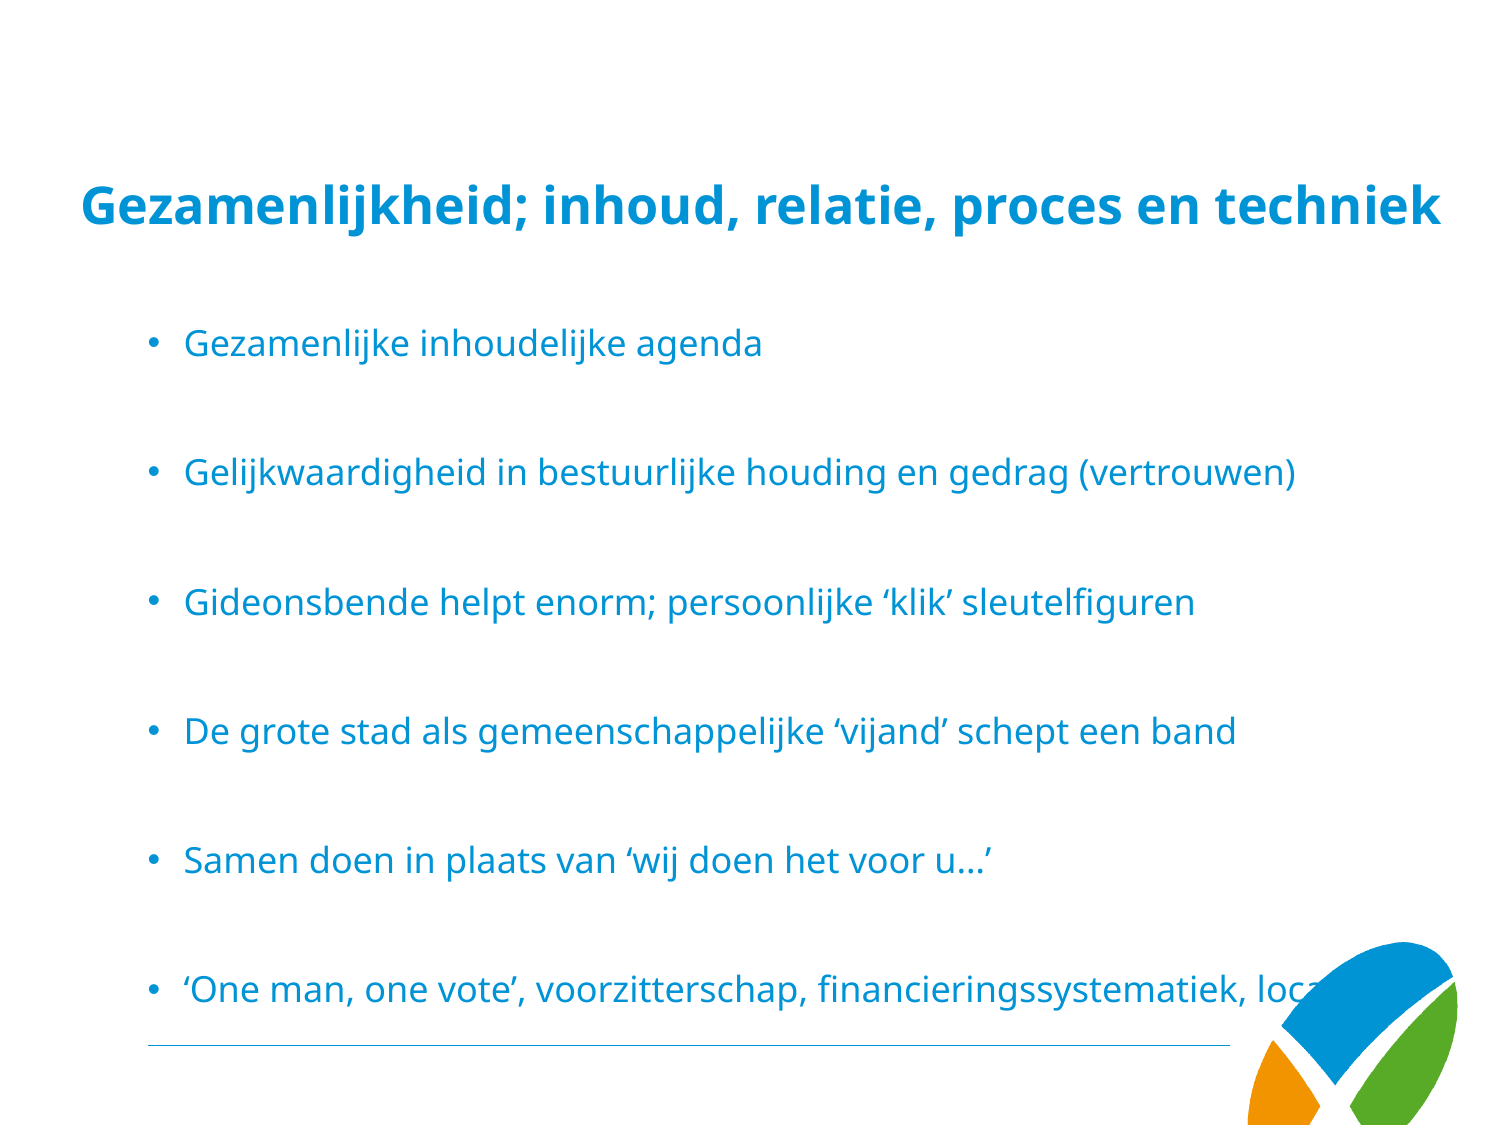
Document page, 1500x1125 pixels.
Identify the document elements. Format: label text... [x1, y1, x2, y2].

picture [1247, 942, 1458, 1125]
list Gezamenlijke inhoudelijke agenda Gelijkwaardigheid in bestuurlijke houding en gedrag (vertrouwen) Gideonsbende helpt enorm; persoonlijke ‘klik’ sleutelfiguren De grote stad als gemeenschappelijke ‘vijand’ schept een band Samen doen in plaats van ‘wij doen het voor u…’ ‘One man, one vote’, voorzitterschap, financieringssystematiek, locatie [147, 272, 1444, 1014]
title Gezamenlijkheid; inhoud, relatie, proces en techniek [80, 75, 1467, 236]
